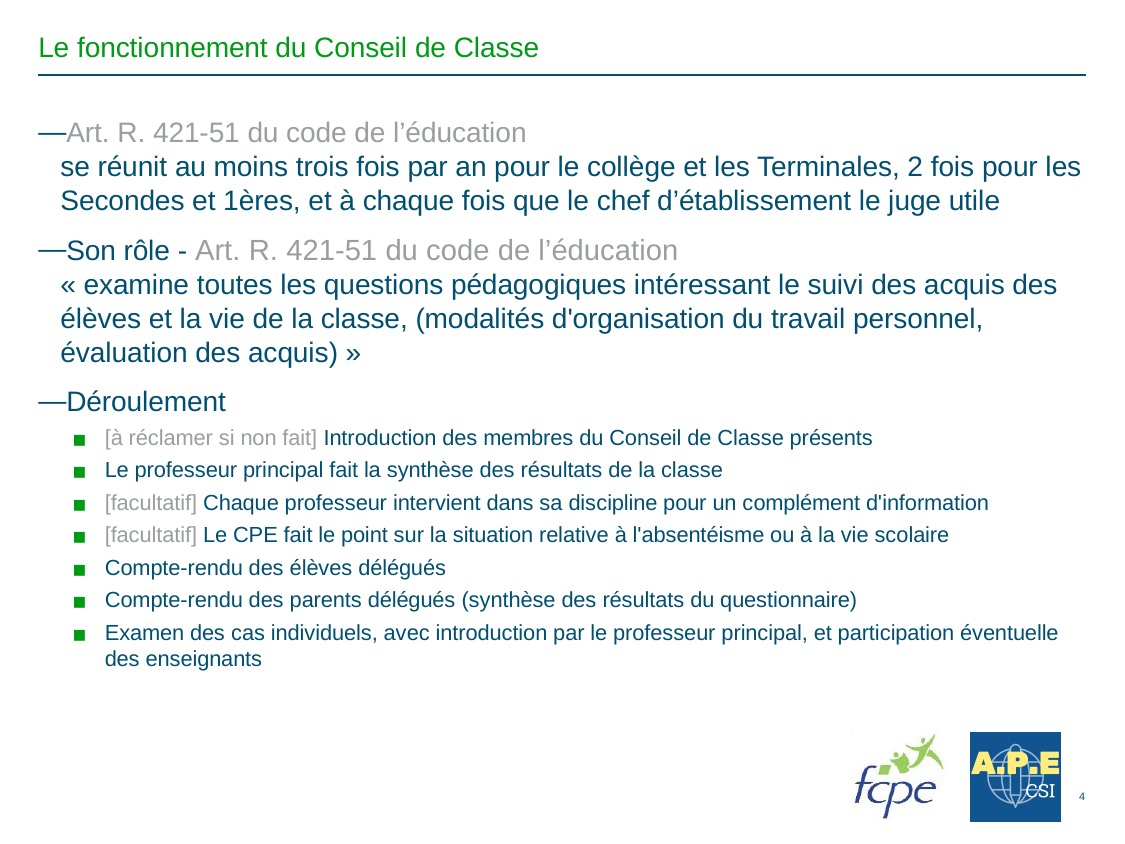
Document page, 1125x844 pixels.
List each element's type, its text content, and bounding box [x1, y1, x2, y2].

slide_number 4 [1060, 791, 1086, 813]
picture [850, 778, 947, 820]
list Art. R. 421-51 du code de l’éducation se réunit au moins trois fois par an pour le collège et les Terminales, 2 fois pour les Secondes et 1ères, et à chaque fois que le chef d’établissement le juge utile Son rôle - Art. R. 421-51 du code de l’éducation « examine toutes les questions pédagogiques intéressant le suivi des acquis des élèves et la vie de la classe, (modalités d'organisation du travail personnel, évaluation des acquis) » Déroulement [à réclamer si non fait] Introduction des membres du Conseil de Classe présents Le professeur principal fait la synthèse des résultats de la classe [facultatif] Chaque professeur intervient dans sa discipline pour un complément d'information [facultatif] Le CPE fait le point sur la situation relative à l'absentéisme ou à la vie scolaire Compte-rendu des élèves délégués Compte-rendu des parents délégués (synthèse des résultats du questionnaire) Examen des cas individuels, avec introduction par le professeur principal, et participation éventuelle des enseignants [38, 114, 1086, 778]
list Le fonctionnement du Conseil de Classe [38, 28, 993, 104]
picture [970, 778, 1061, 822]
